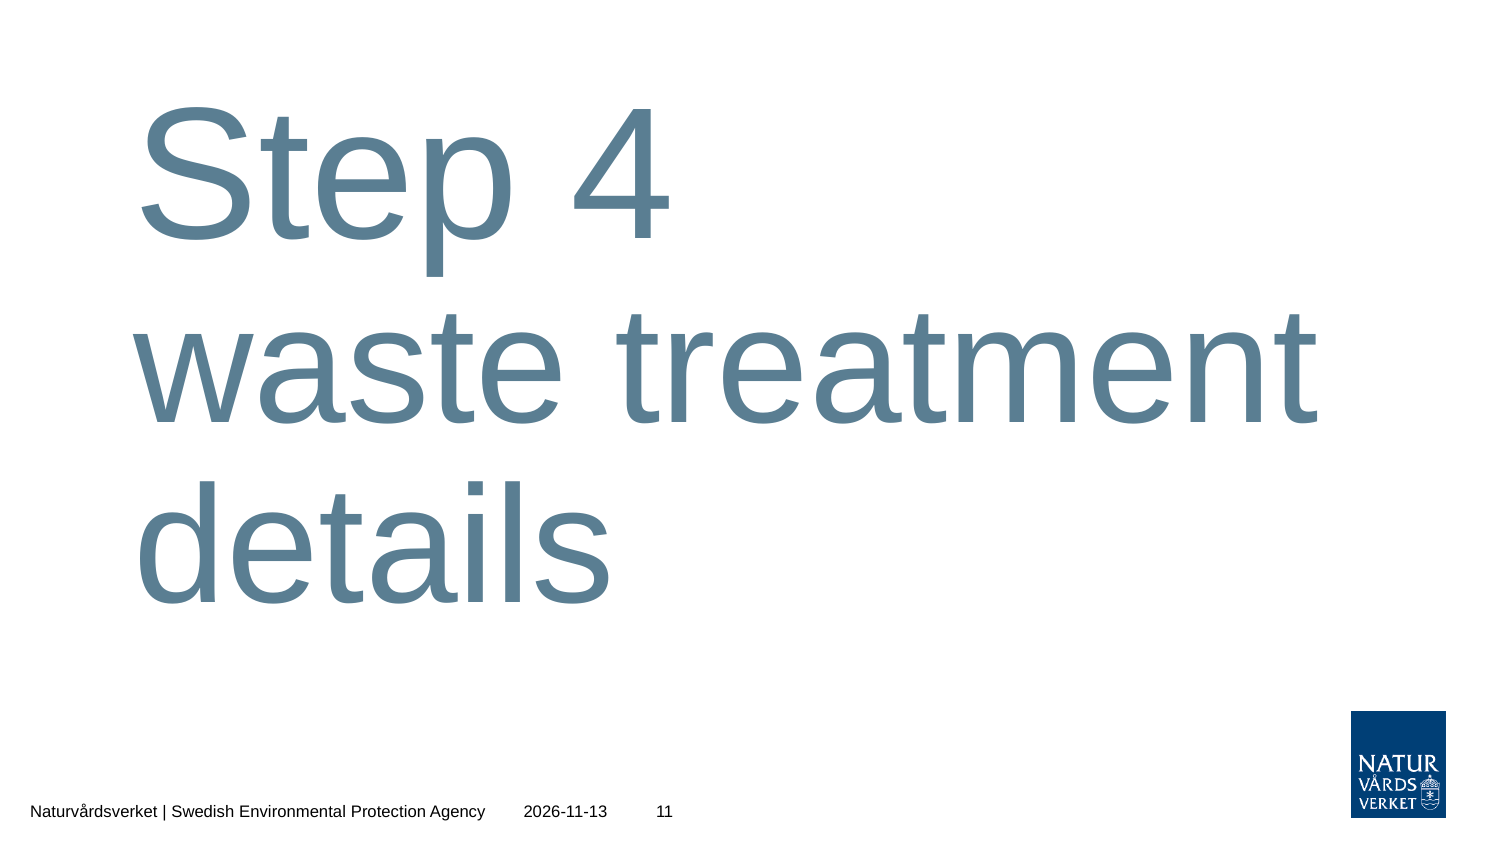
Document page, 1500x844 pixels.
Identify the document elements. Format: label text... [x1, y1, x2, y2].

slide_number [514, 795, 629, 827]
title Step 4 waste treatment details [118, 69, 1412, 690]
slide_number 11 [629, 795, 689, 827]
footer Naturvårdsverket | Swedish Environmental Protection Agency [15, 795, 514, 827]
picture [1351, 711, 1446, 818]
